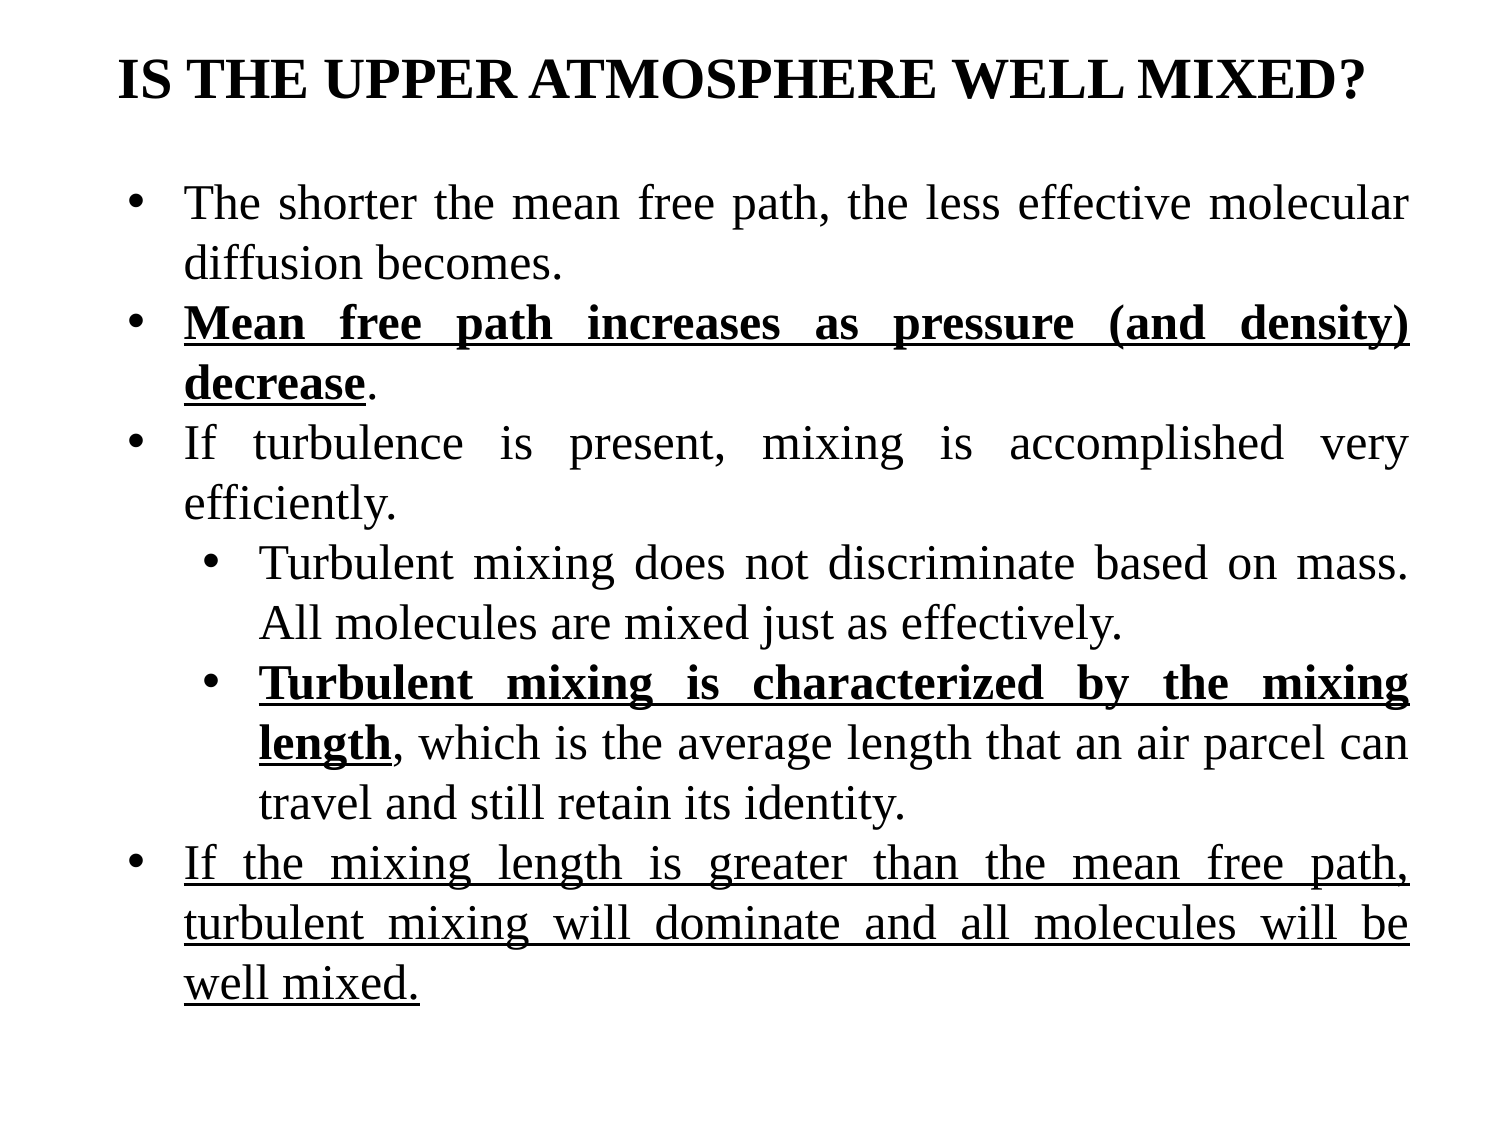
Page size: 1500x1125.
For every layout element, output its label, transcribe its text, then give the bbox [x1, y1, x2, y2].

text_box The shorter the mean free path, the less effective molecular diffusion becomes. Mean free path increases as pressure (and density) decrease. If turbulence is present, mixing is accomplished very efficiently. Turbulent mixing does not discriminate based on mass. All molecules are mixed just as effectively. Turbulent mixing is characterized by the mixing length, which is the average length that an air parcel can travel and still retain its identity. If the mixing length is greater than the mean free path, turbulent mixing will dominate and all molecules will be well mixed. [112, 162, 1425, 1018]
title IS THE UPPER ATMOSPHERE WELL MIXED? [75, 12, 1425, 138]
